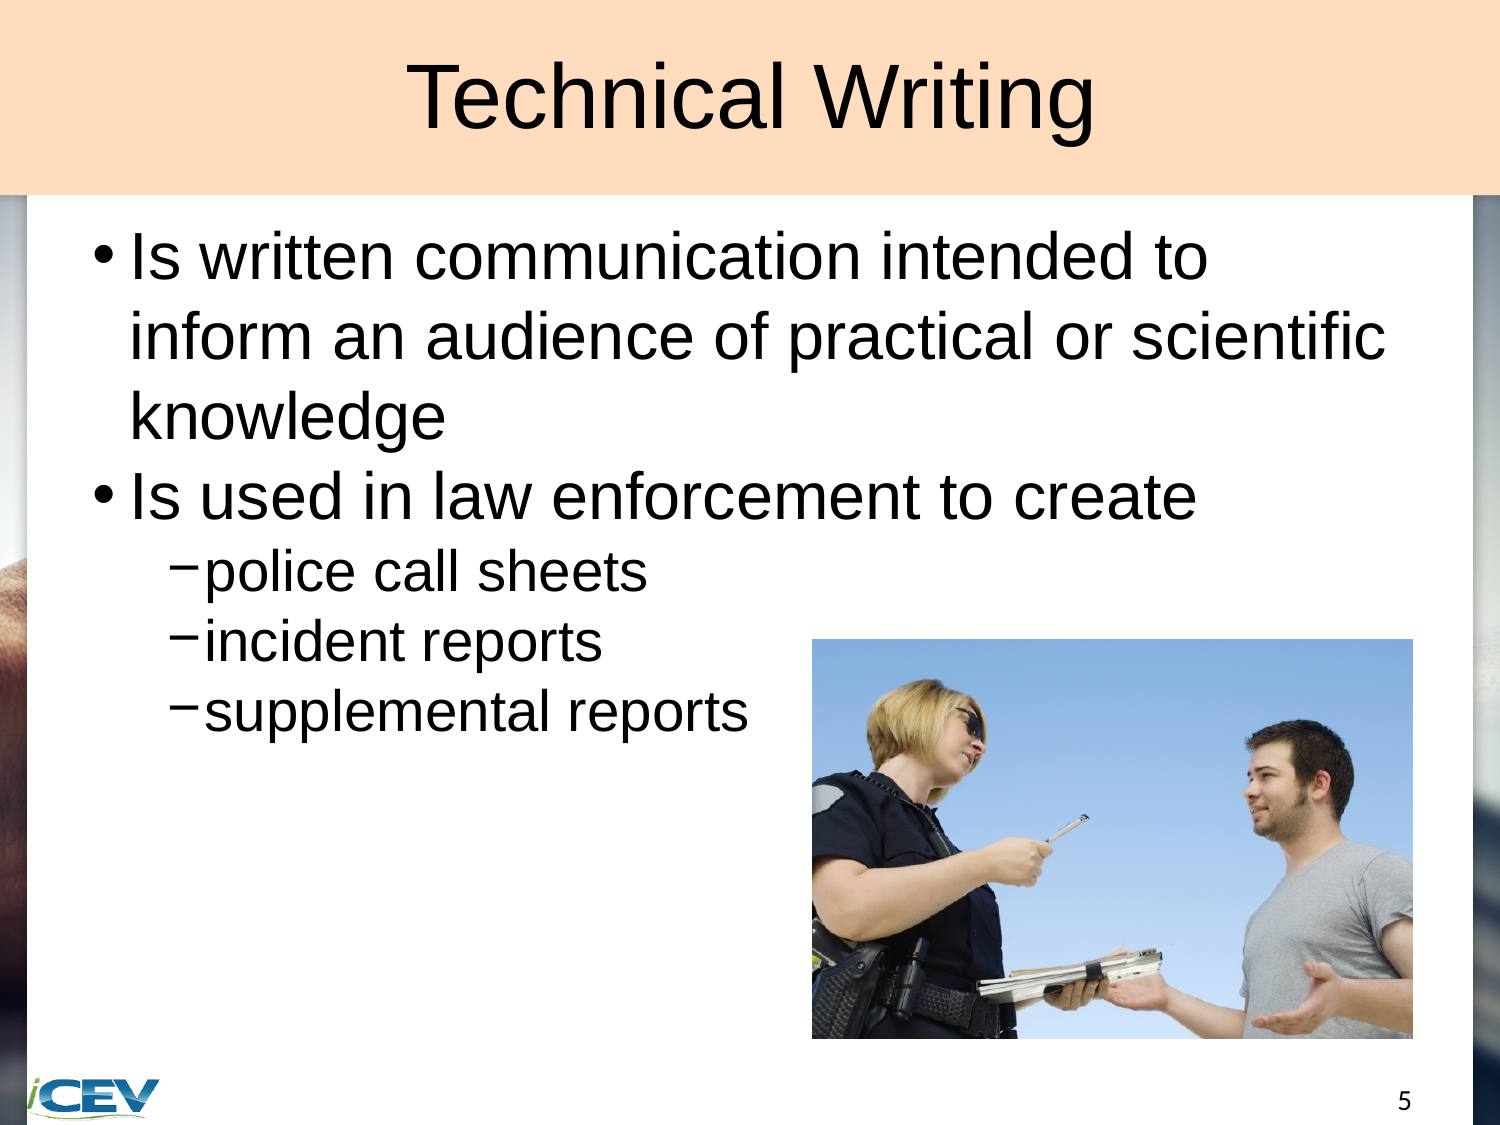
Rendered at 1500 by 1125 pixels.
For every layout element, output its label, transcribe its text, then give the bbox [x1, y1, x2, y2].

list Is written communication intended to inform an audience of practical or scientific knowledge Is used in law enforcement to create police call sheets incident reports supplemental reports [77, 205, 1428, 1074]
picture [0, 0, 1500, 1125]
title Technical Writing [77, 0, 1428, 198]
